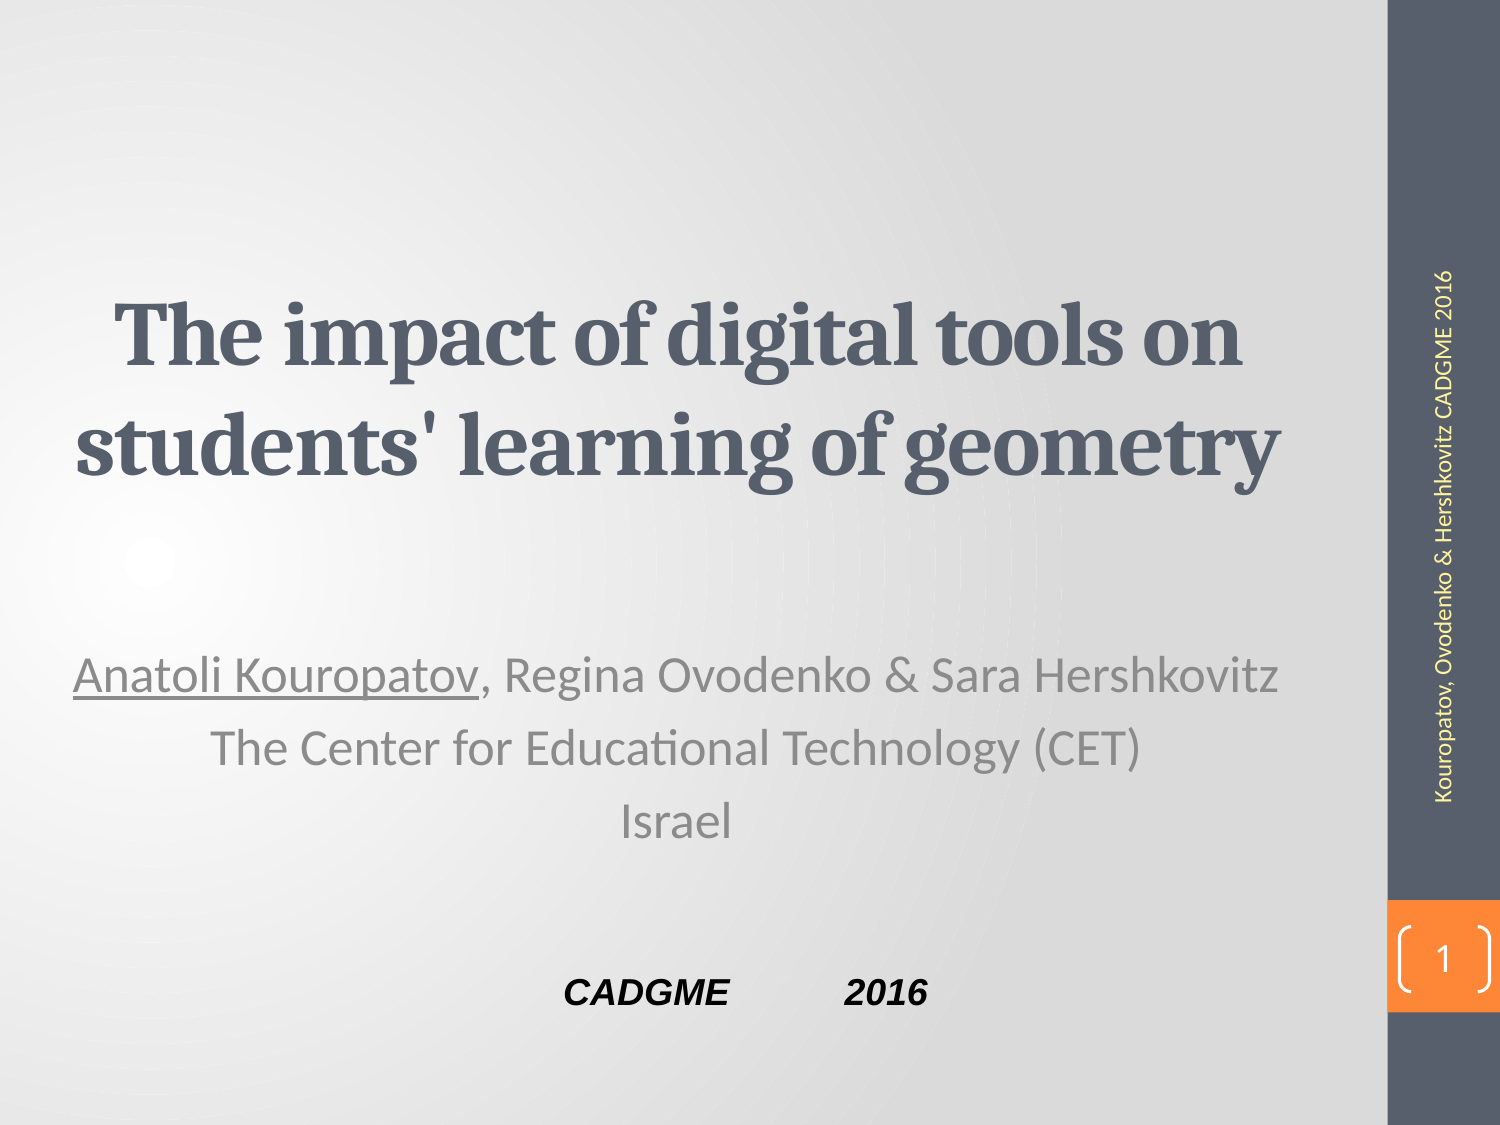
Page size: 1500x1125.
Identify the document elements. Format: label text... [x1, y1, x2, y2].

footer Kouropatov, Ovodenko & Hershkovitz CADGME 2016 [1411, 255, 1472, 847]
subtitle Anatoli Kouropatov, Regina Ovodenko & Sara Hershkovitz The Center for Educational Technology (CET) Israel [0, 633, 1353, 870]
slide_number 1 [1397, 925, 1492, 994]
title The impact of digital tools on students' learning of geometry [41, 243, 1317, 612]
text_box CADGME 2016 [460, 960, 953, 1021]
